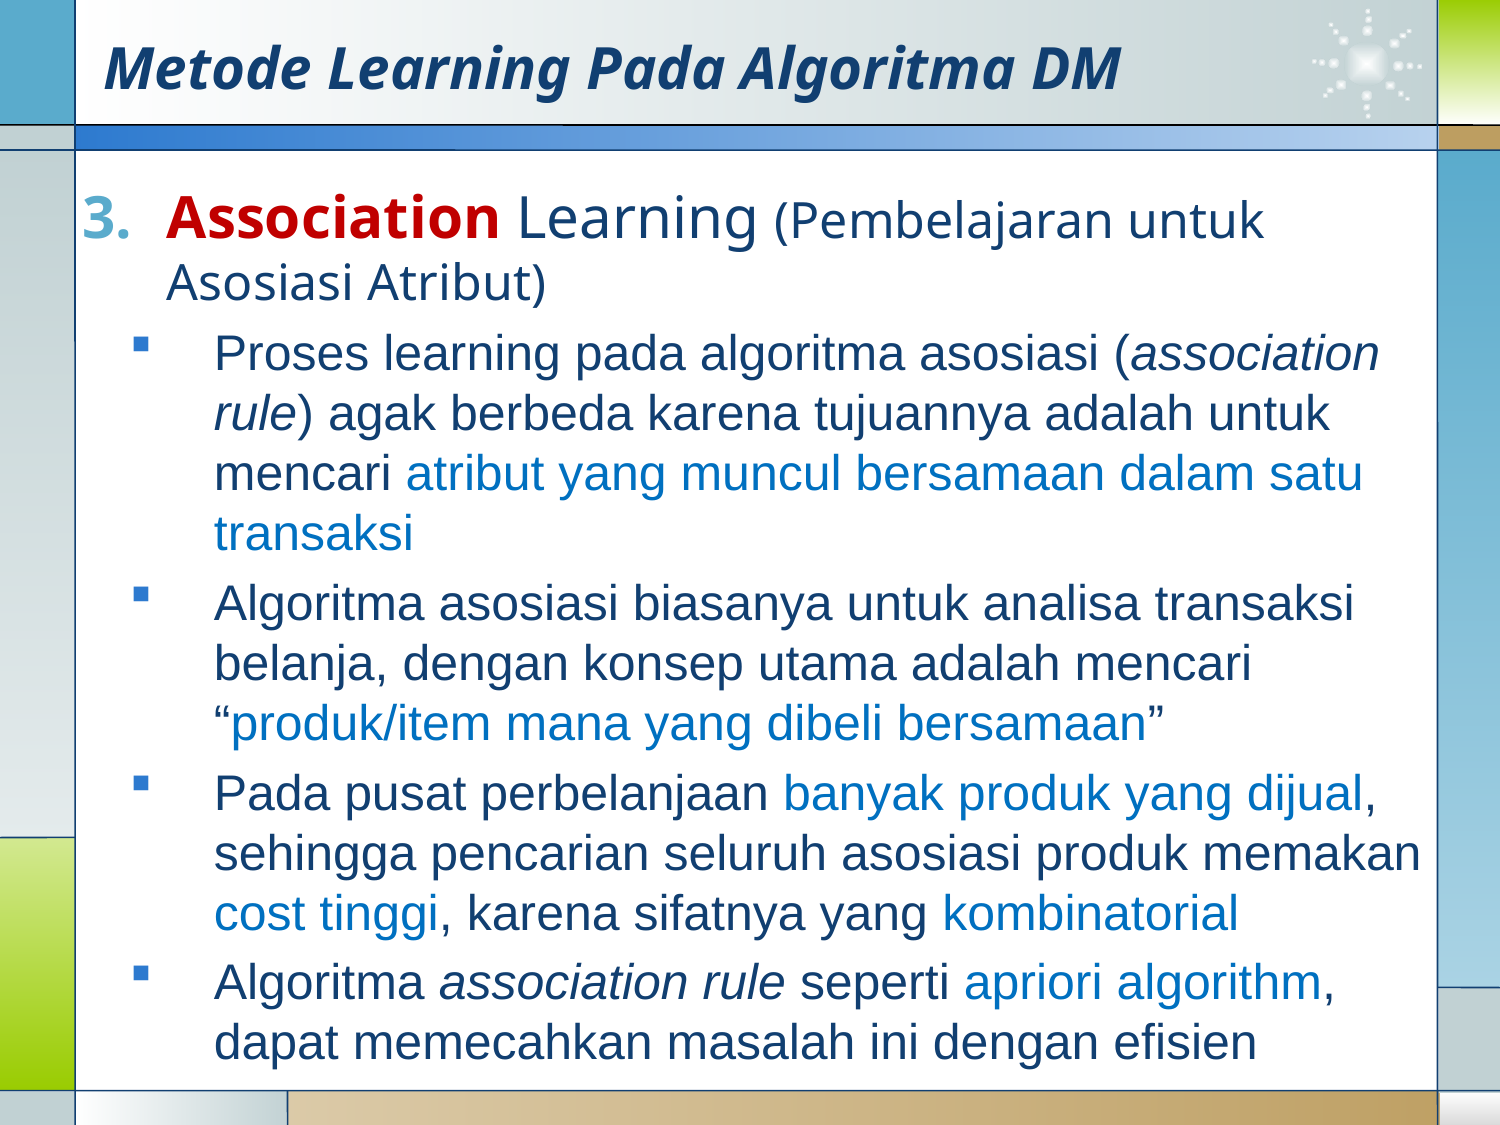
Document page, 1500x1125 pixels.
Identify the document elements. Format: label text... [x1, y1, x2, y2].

list Association Learning (Pembelajaran untuk Asosiasi Atribut) Proses learning pada algoritma asosiasi (association rule) agak berbeda karena tujuannya adalah untuk mencari atribut yang muncul bersamaan dalam satu transaksi Algoritma asosiasi biasanya untuk analisa transaksi belanja, dengan konsep utama adalah mencari “produk/item mana yang dibeli bersamaan” Pada pusat perbelanjaan banyak produk yang dijual, sehingga pencarian seluruh asosiasi produk memakan cost tinggi, karena sifatnya yang kombinatorial Algoritma association rule seperti apriori algorithm, dapat memecahkan masalah ini dengan efisien [67, 172, 1471, 1111]
title Metode Learning Pada Algoritma DM [88, 19, 1338, 113]
